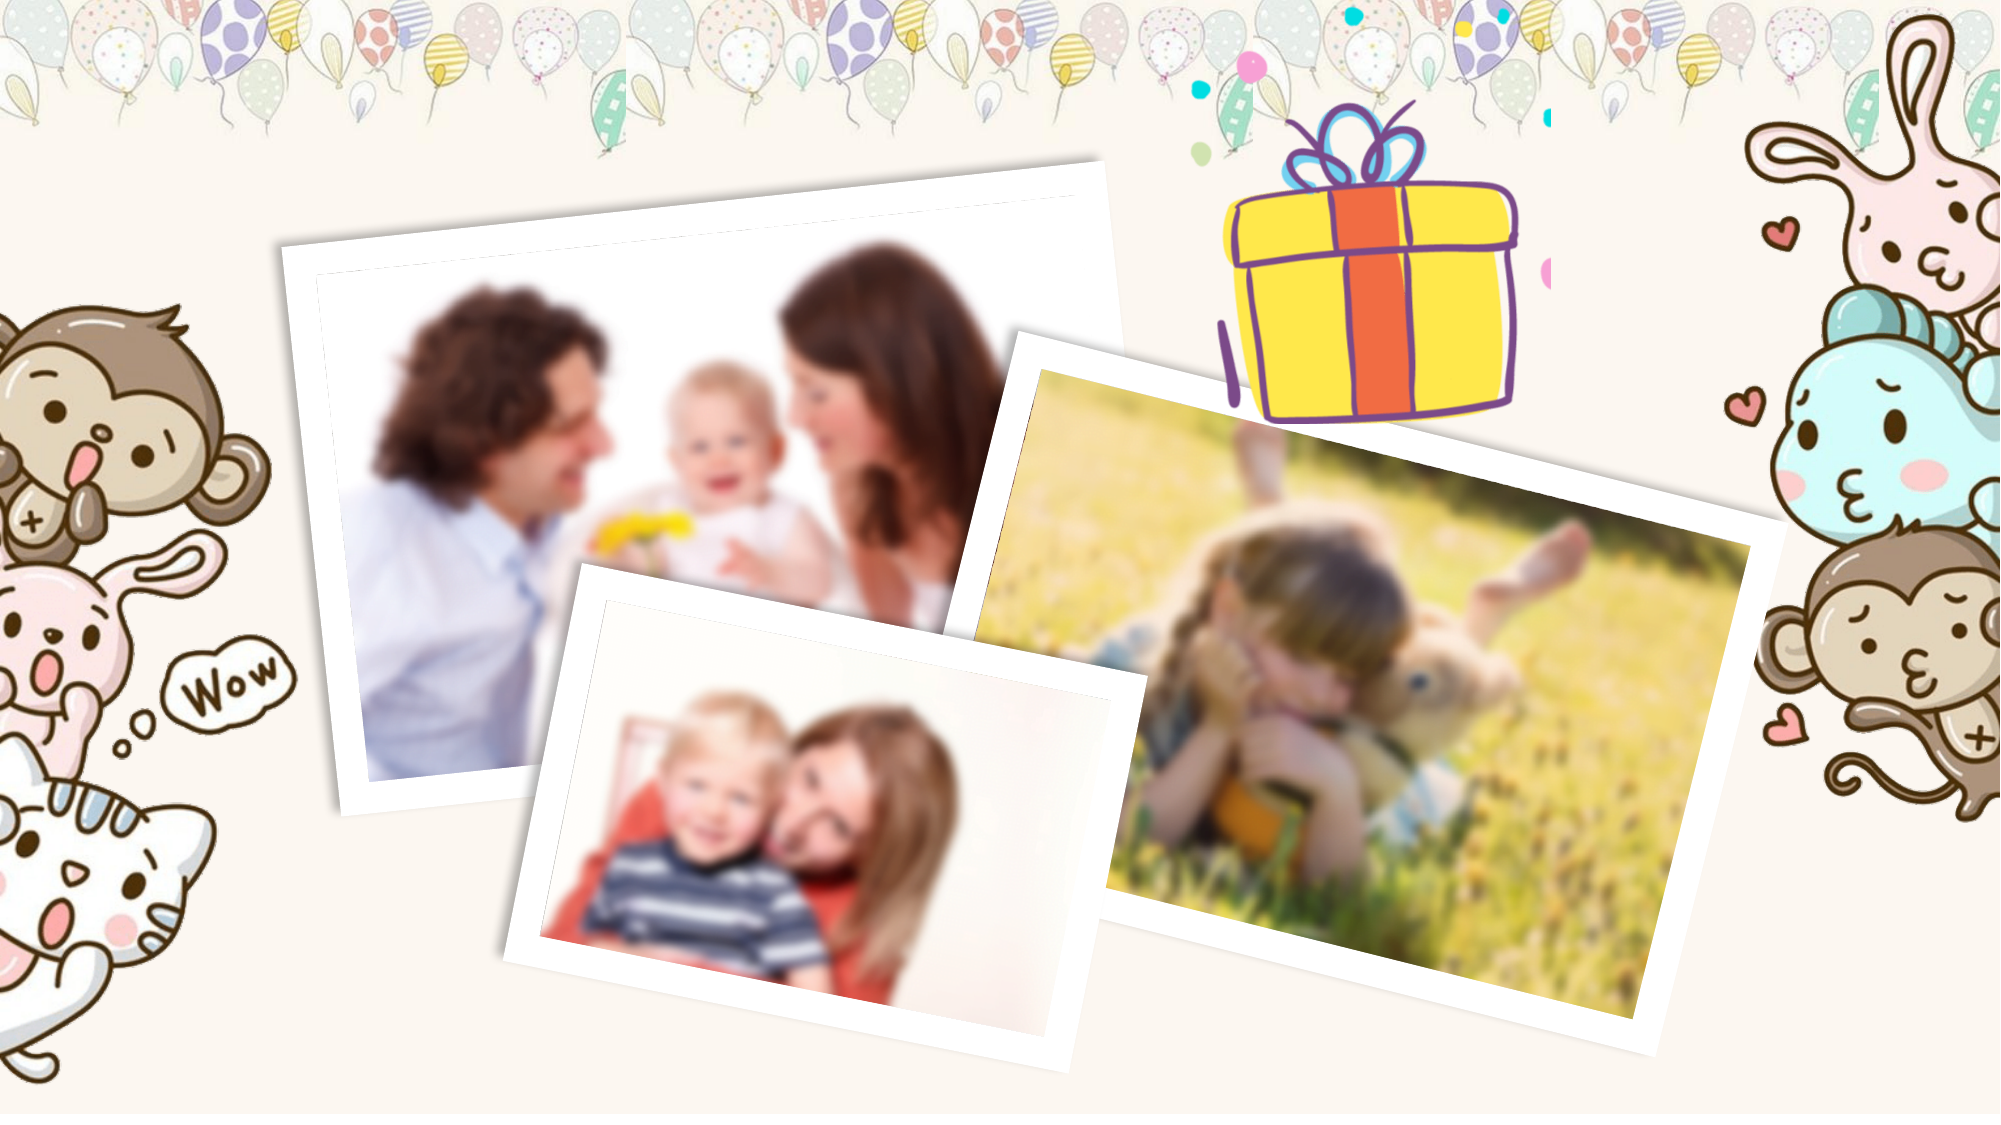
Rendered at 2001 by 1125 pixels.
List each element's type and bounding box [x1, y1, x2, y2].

text_box [506, 0, 1584, 449]
text_box [506, 744, 1584, 1114]
picture [1185, 0, 1551, 433]
picture [0, 0, 2000, 1125]
